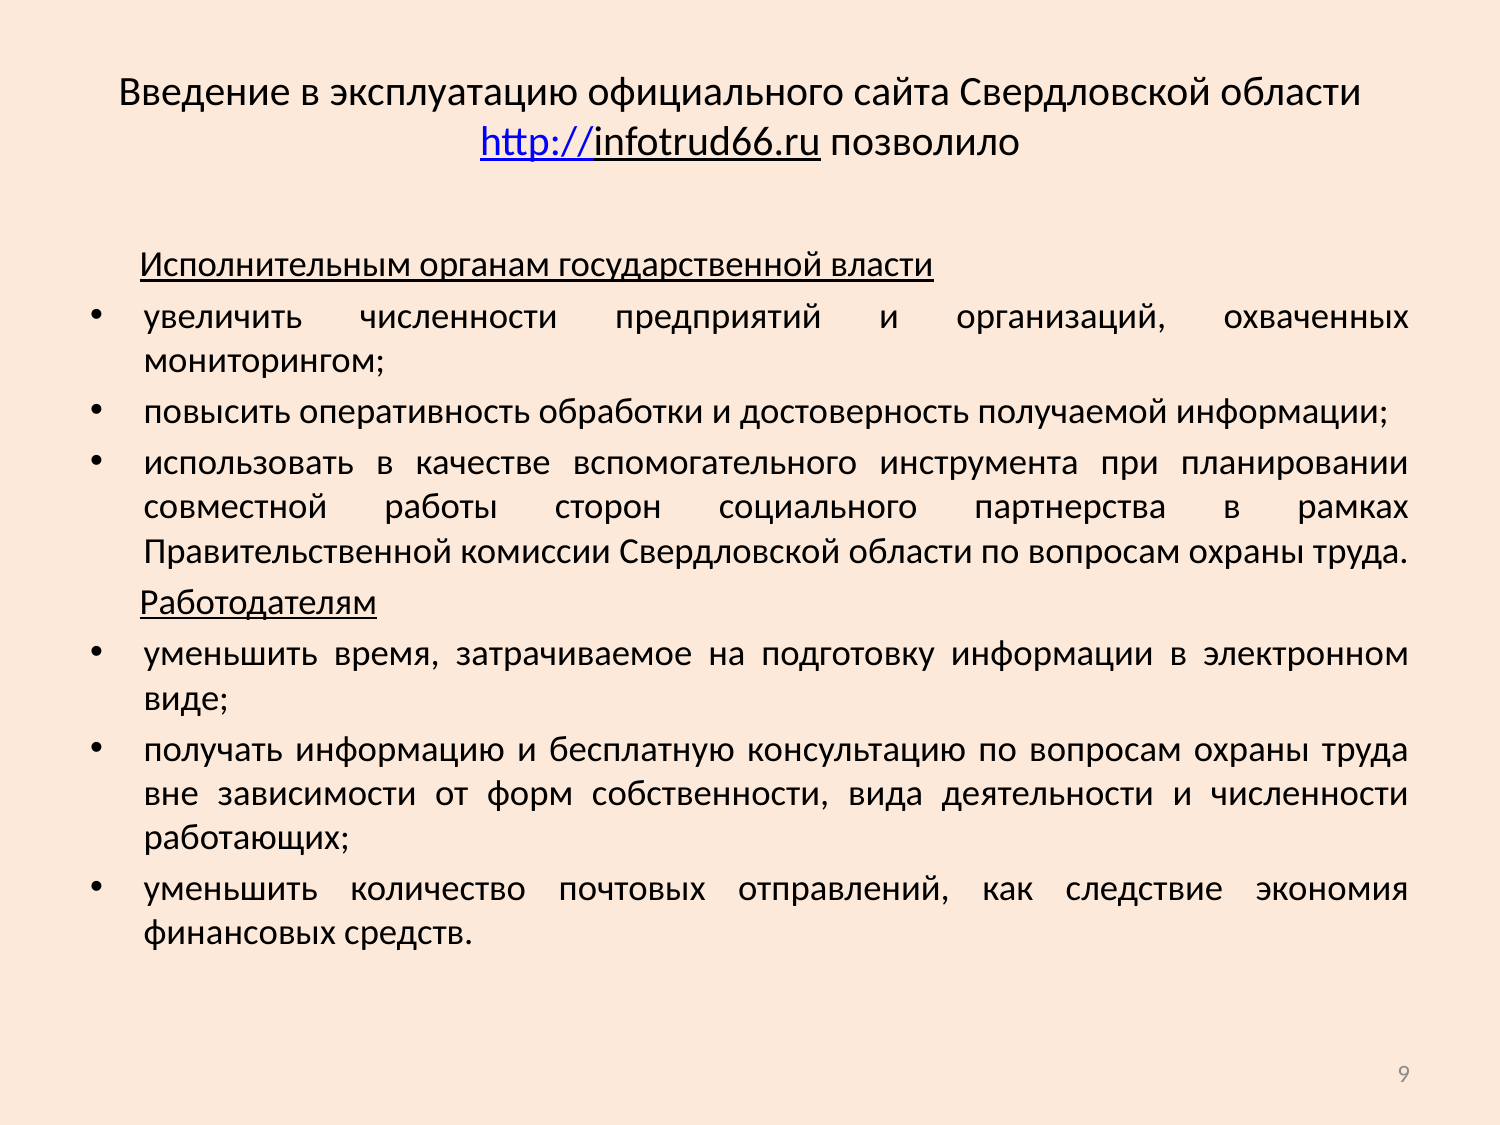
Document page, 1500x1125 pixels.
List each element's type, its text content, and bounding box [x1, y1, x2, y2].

list Исполнительным органам государственной власти увеличить численности предприятий и организаций, охваченных мониторингом; повысить оперативность обработки и достоверность получаемой информации; использовать в качестве вспомогательного инструмента при планировании совместной работы сторон социального партнерства в рамках Правительственной комиссии Свердловской области по вопросам охраны труда. Работодателям уменьшить время, затрачиваемое на подготовку информации в электронном виде; получать информацию и бесплатную консультацию по вопросам охраны труда вне зависимости от форм собственности, вида деятельности и численности работающих; уменьшить количество почтовых отправлений, как следствие экономия финансовых средств. [75, 232, 1425, 1043]
title Введение в эксплуатацию официального сайта Свердловской области http://infotrud66.ru позволило [75, 45, 1425, 232]
slide_number 9 [1074, 1042, 1425, 1103]
